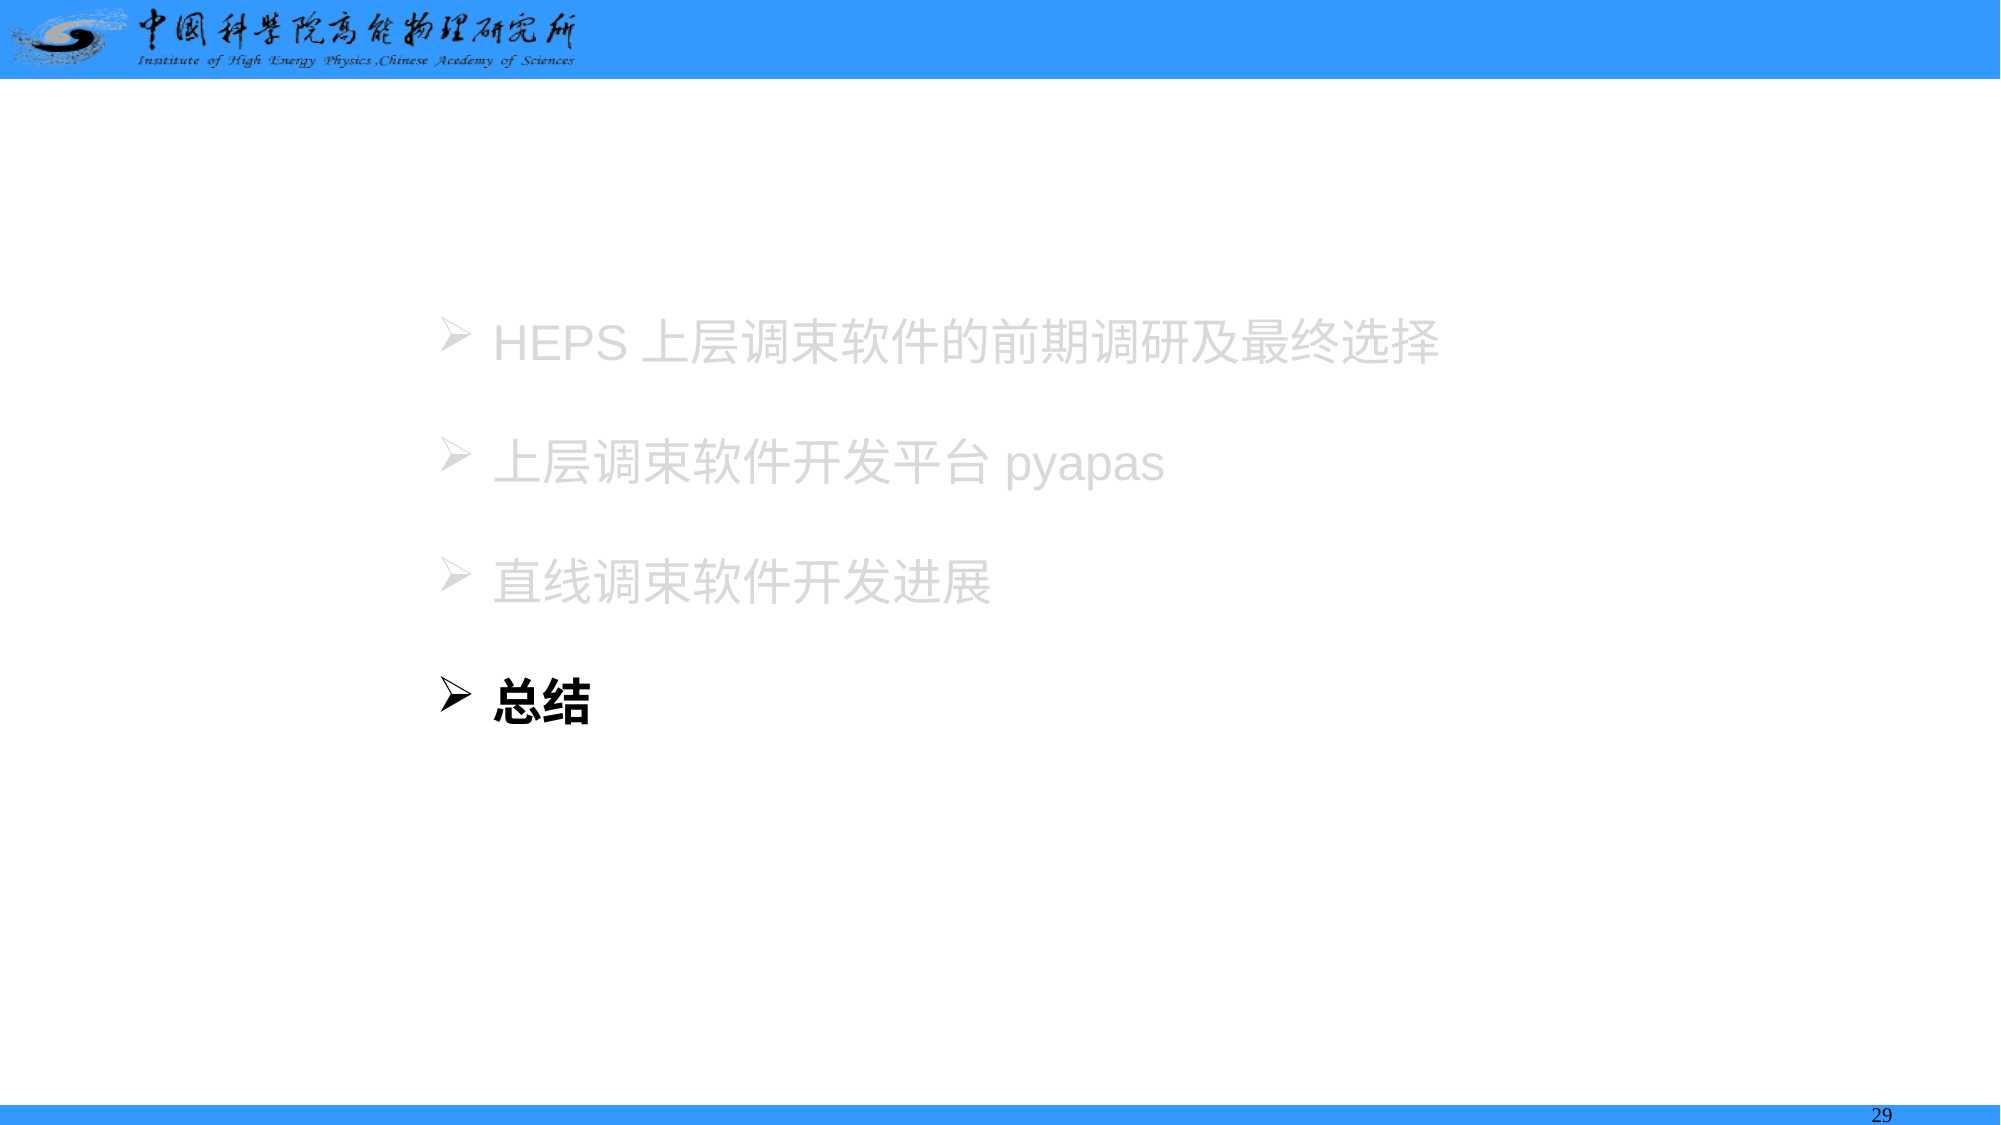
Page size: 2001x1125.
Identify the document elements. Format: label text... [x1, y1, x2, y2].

picture [7, 7, 575, 68]
text_box HEPS上层调束软件的前期调研及最终选择 上层调束软件开发平台pyapas 直线调束软件开发进展 总结 [421, 243, 1473, 739]
slide_number 29 [1440, 1093, 1908, 1125]
